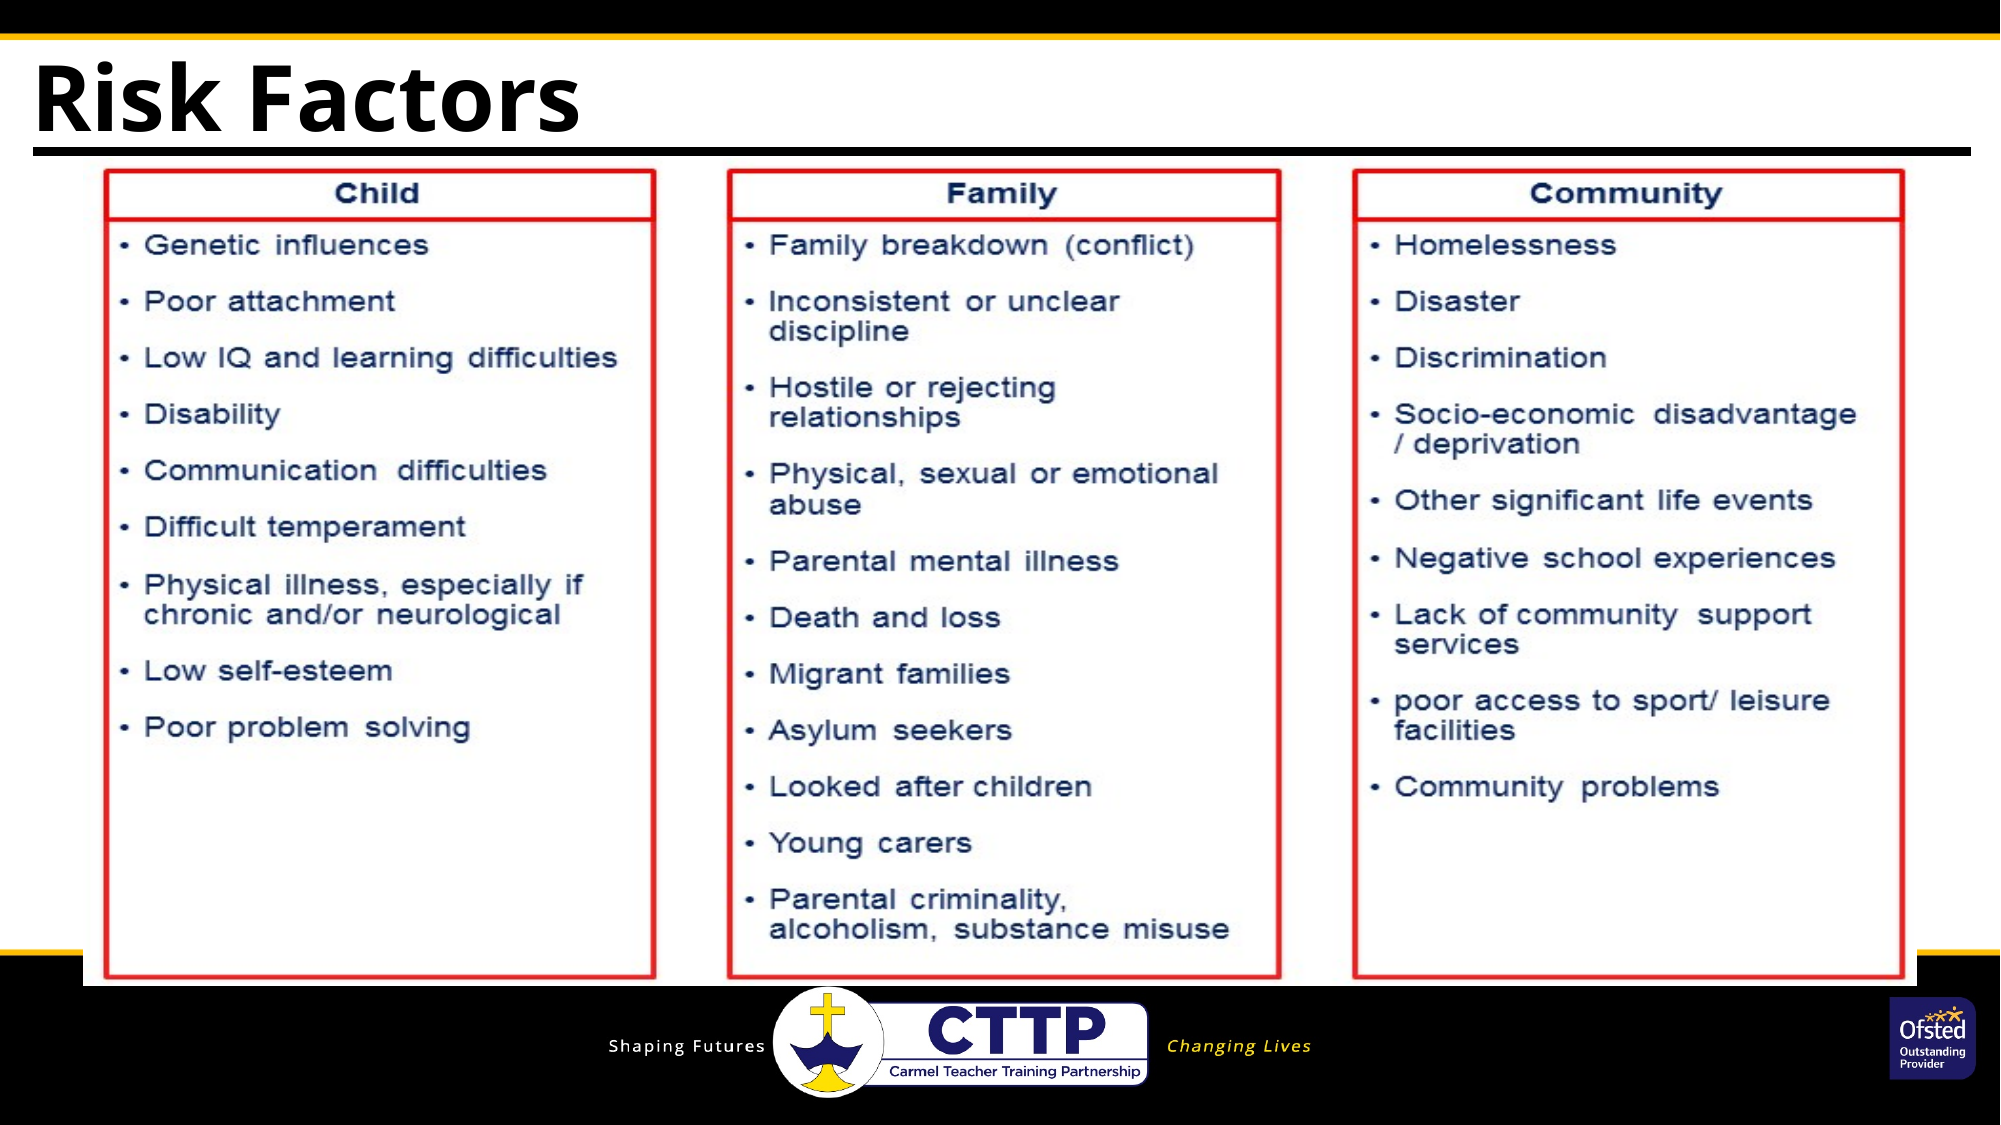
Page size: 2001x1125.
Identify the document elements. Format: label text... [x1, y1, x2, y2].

text_box Risk Factors [16, 32, 2000, 158]
picture [0, 0, 2000, 1125]
